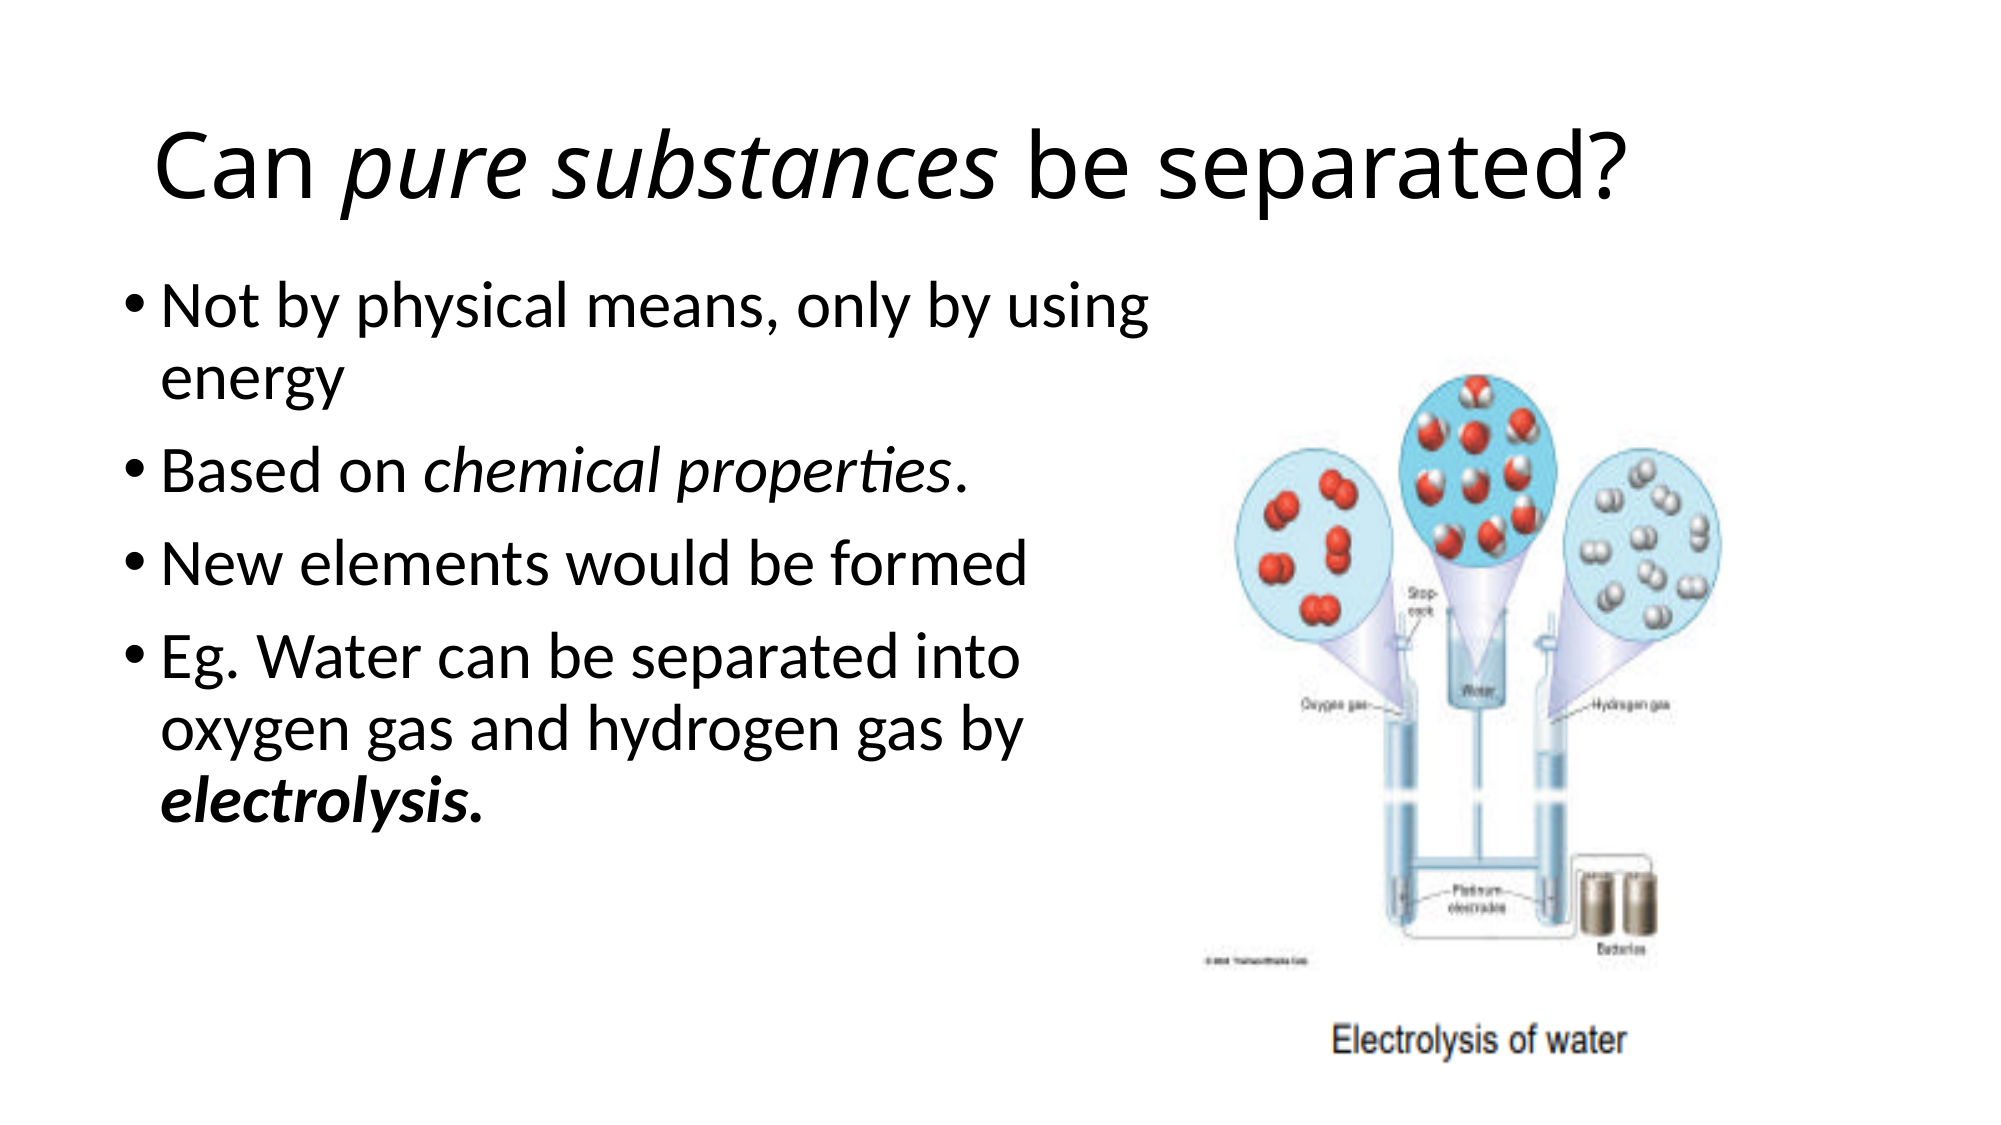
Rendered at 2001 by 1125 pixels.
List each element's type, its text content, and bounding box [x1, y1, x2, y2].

title Can pure substances be separated? [137, 59, 1863, 278]
list Not by physical means, only by using energy Based on chemical properties. New elements would be formed Eg. Water can be separated into oxygen gas and hydrogen gas by electrolysis. [108, 262, 1199, 1005]
picture [1199, 262, 1750, 1088]
